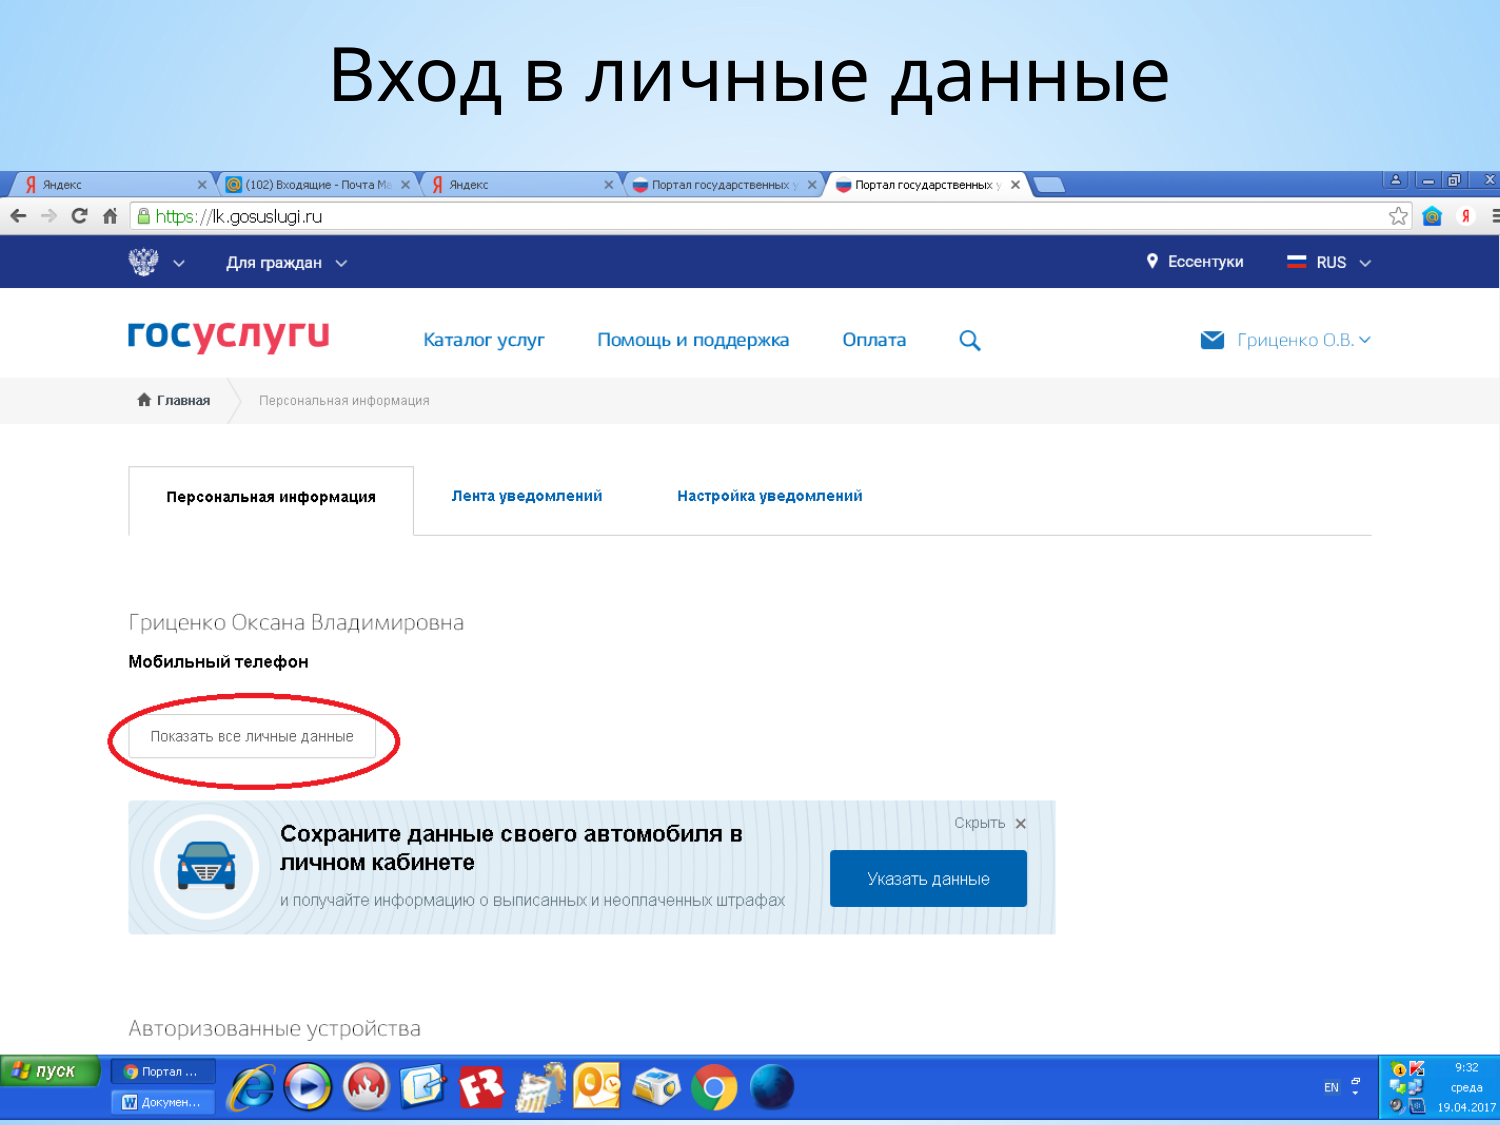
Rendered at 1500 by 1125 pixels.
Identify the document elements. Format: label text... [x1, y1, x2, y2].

text_box Вход в личные данные [53, 19, 1447, 124]
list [0, 171, 1500, 1121]
